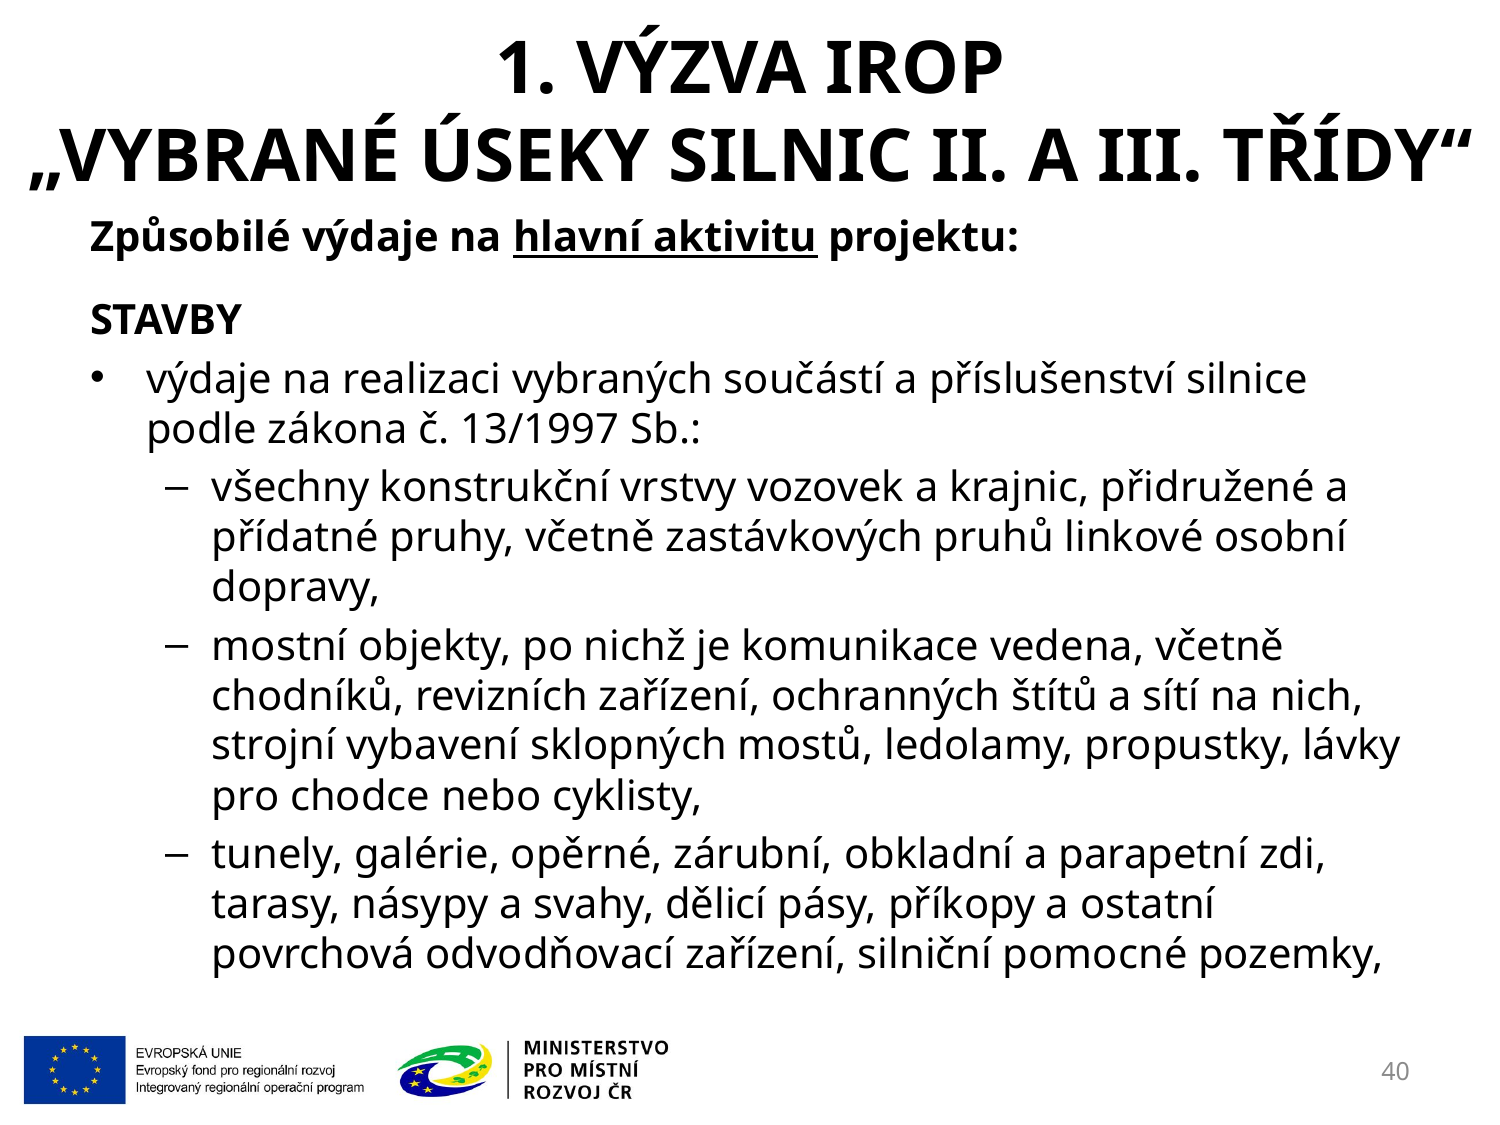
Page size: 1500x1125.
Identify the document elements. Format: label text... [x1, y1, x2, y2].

list Způsobilé výdaje na hlavní aktivitu projektu: STAVBY výdaje na realizaci vybraných součástí a příslušenství silnice podle zákona č. 13/1997 Sb.: všechny konstrukční vrstvy vozovek a krajnic, přidružené a přídatné pruhy, včetně zastávkových pruhů linkové osobní dopravy, mostní objekty, po nichž je komunikace vedena, včetně chodníků, revizních zařízení, ochranných štítů a sítí na nich, strojní vybavení sklopných mostů, ledolamy, propustky, lávky pro chodce nebo cyklisty, tunely, galérie, opěrné, zárubní, obkladní a parapetní zdi, tarasy, násypy a svahy, dělicí pásy, příkopy a ostatní povrchová odvodňovací zařízení, silniční pomocné pozemky, [75, 185, 1425, 1048]
picture [0, 1012, 691, 1125]
slide_number 40 [1074, 1042, 1425, 1103]
title 1. výzva IROP „Vybrané úseky silnic II. a III. třídy“ [1, 0, 1500, 185]
